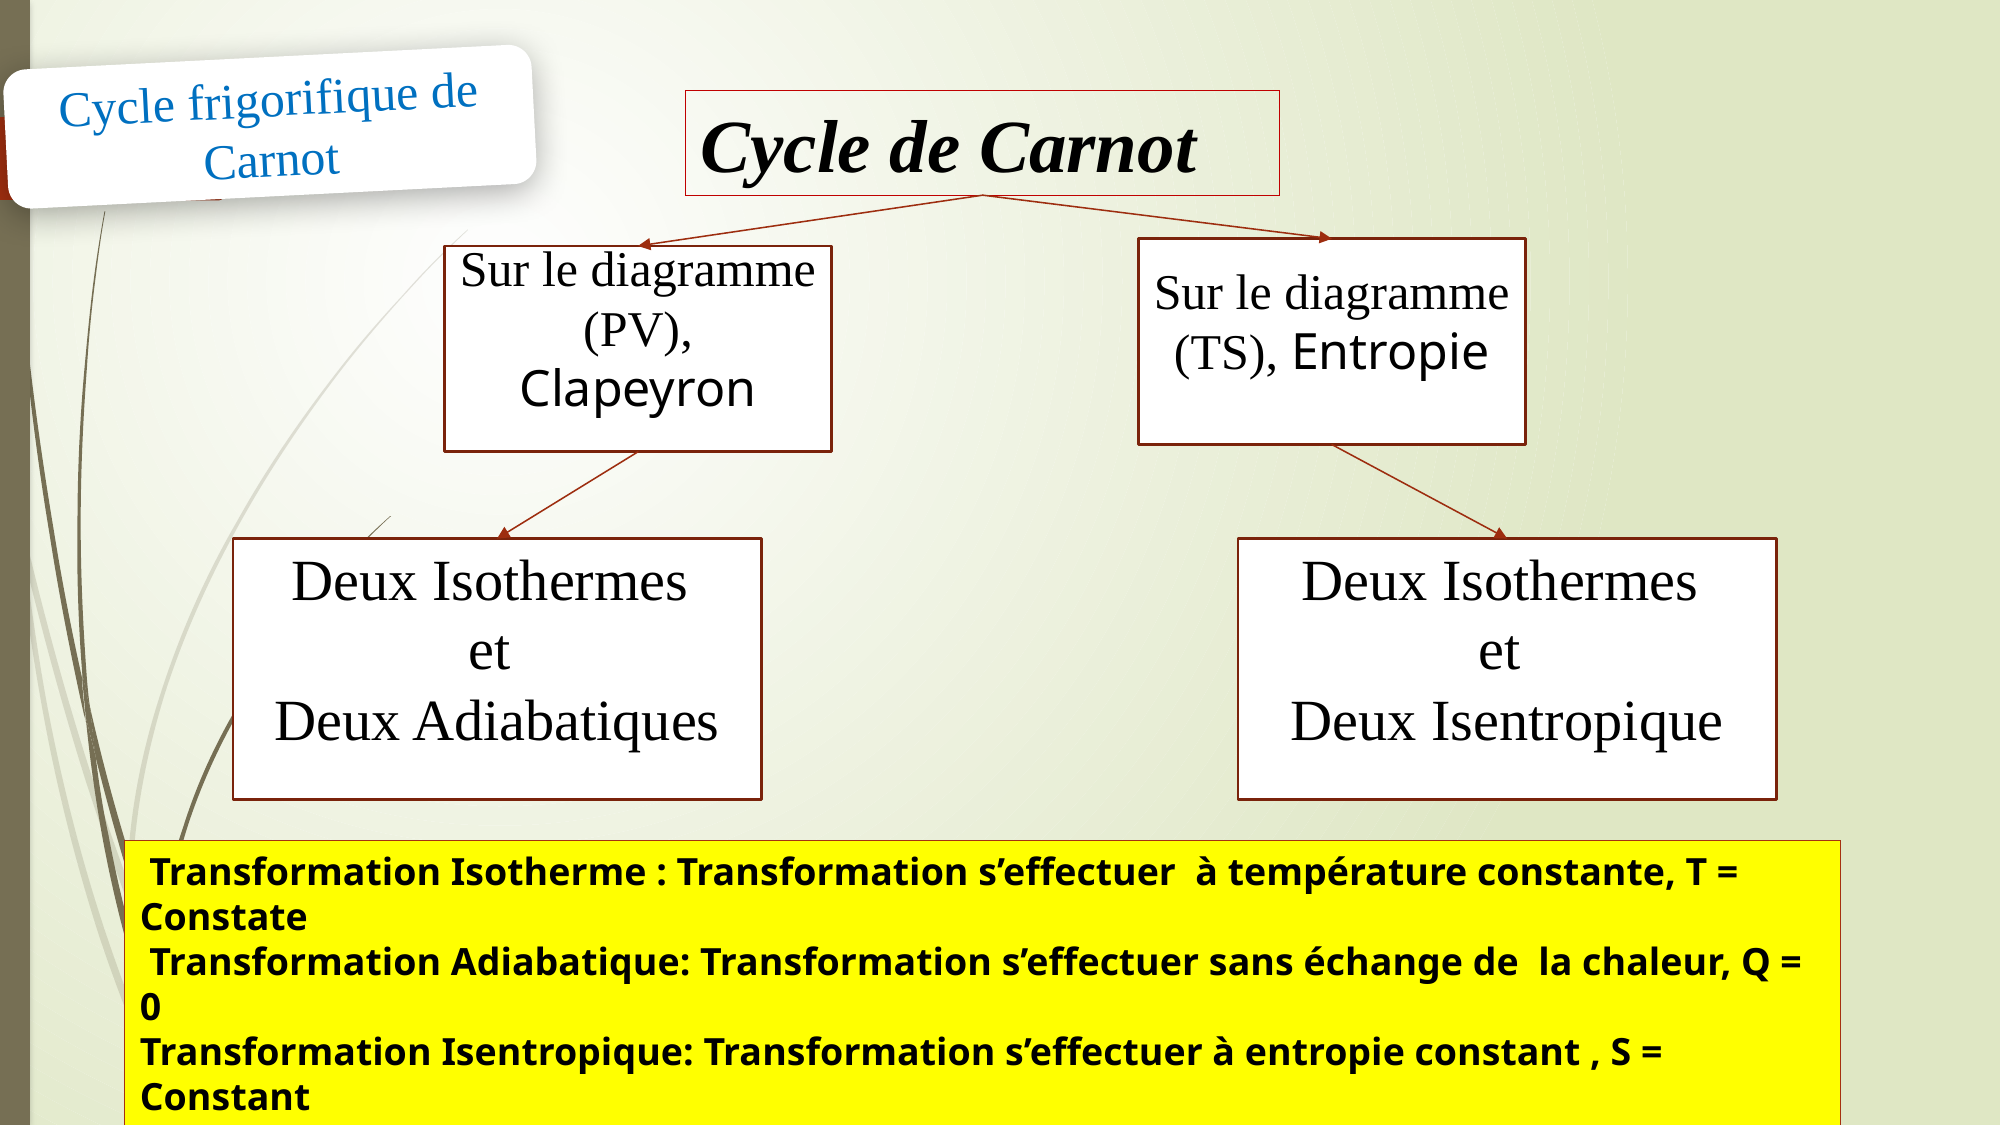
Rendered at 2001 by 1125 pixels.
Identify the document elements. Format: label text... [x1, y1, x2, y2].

text_box Deux Isothermes et Deux Isentropique [1237, 537, 1778, 801]
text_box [1331, 444, 1508, 539]
text_box Sur le diagramme (PV), Clapeyron [443, 245, 833, 453]
text_box Transformation Isotherme : Transformation s’effectuer à température constante, T = Constate Transformation Adiabatique: Transformation s’effectuer sans échange de la chaleur, Q = 0 Transformation Isentropique: Transformation s’effectuer à entropie constant , S = Constant [124, 840, 1841, 1125]
text_box Sur le diagramme (TS), Entropie [1137, 237, 1527, 446]
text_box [637, 196, 984, 247]
text_box Cycle de Carnot [685, 90, 1280, 195]
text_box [982, 196, 1333, 239]
text_box Deux Isothermes et Deux Adiabatiques [232, 537, 763, 801]
text_box Cycle frigorifique de Carnot [2, 43, 538, 210]
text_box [496, 451, 639, 539]
